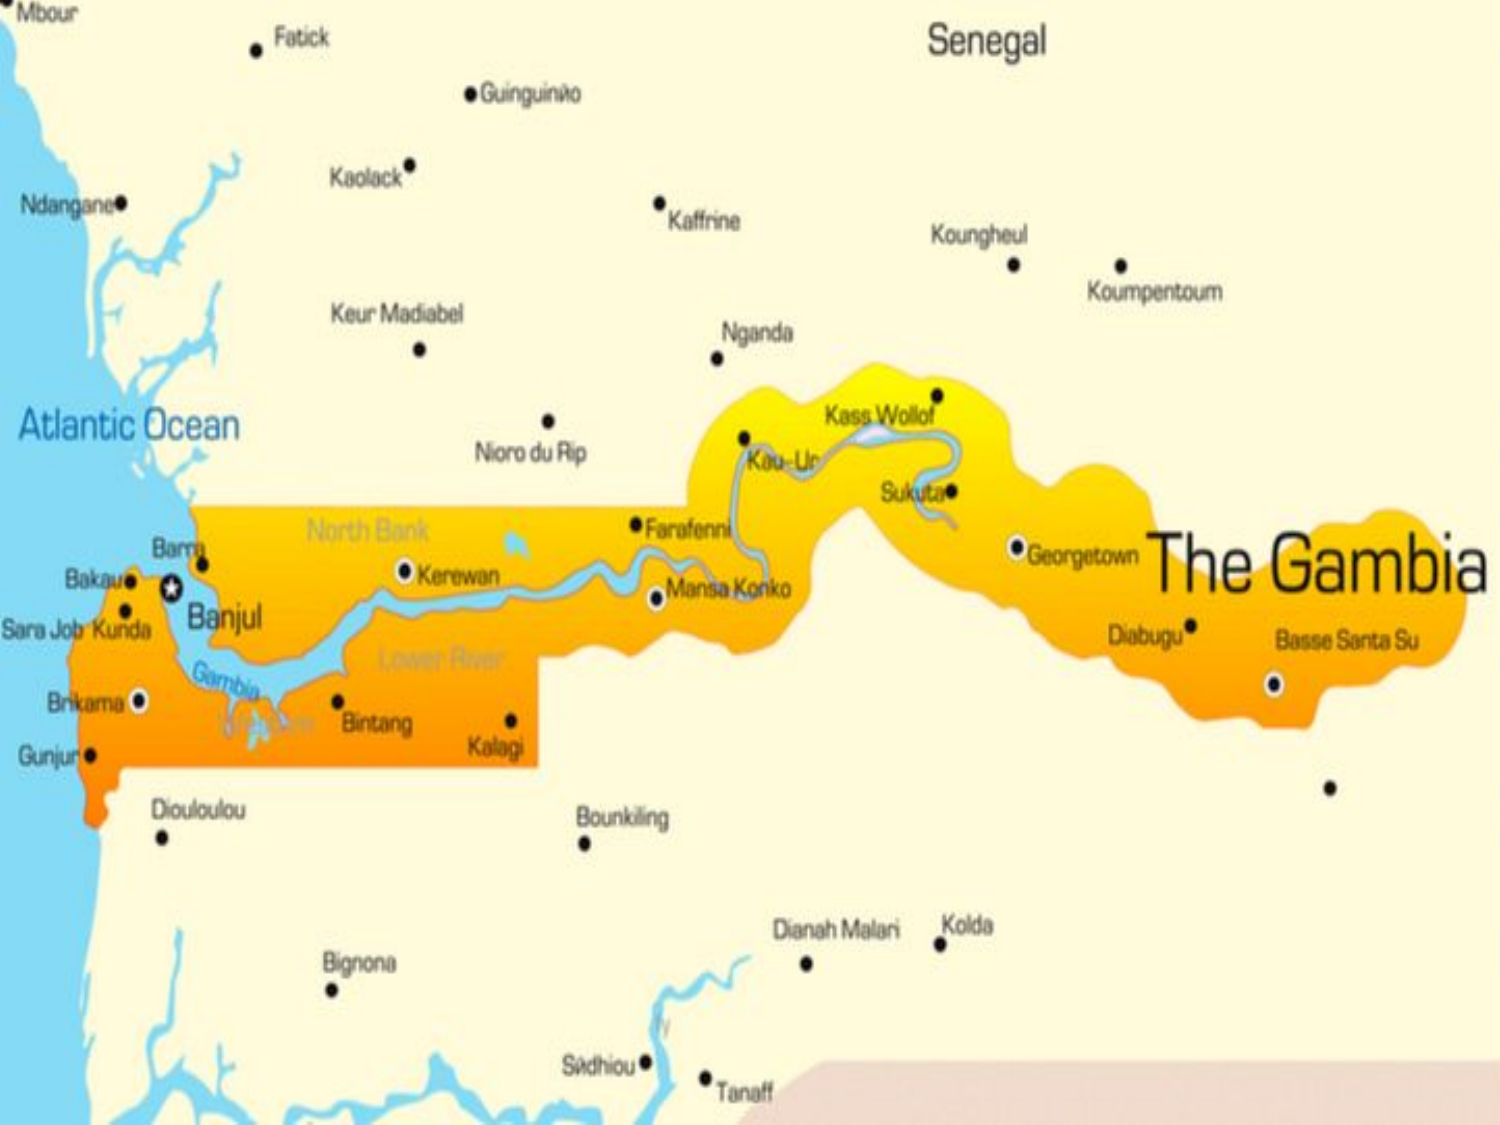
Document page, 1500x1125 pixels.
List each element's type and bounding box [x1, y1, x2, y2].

list [0, 0, 1500, 1125]
